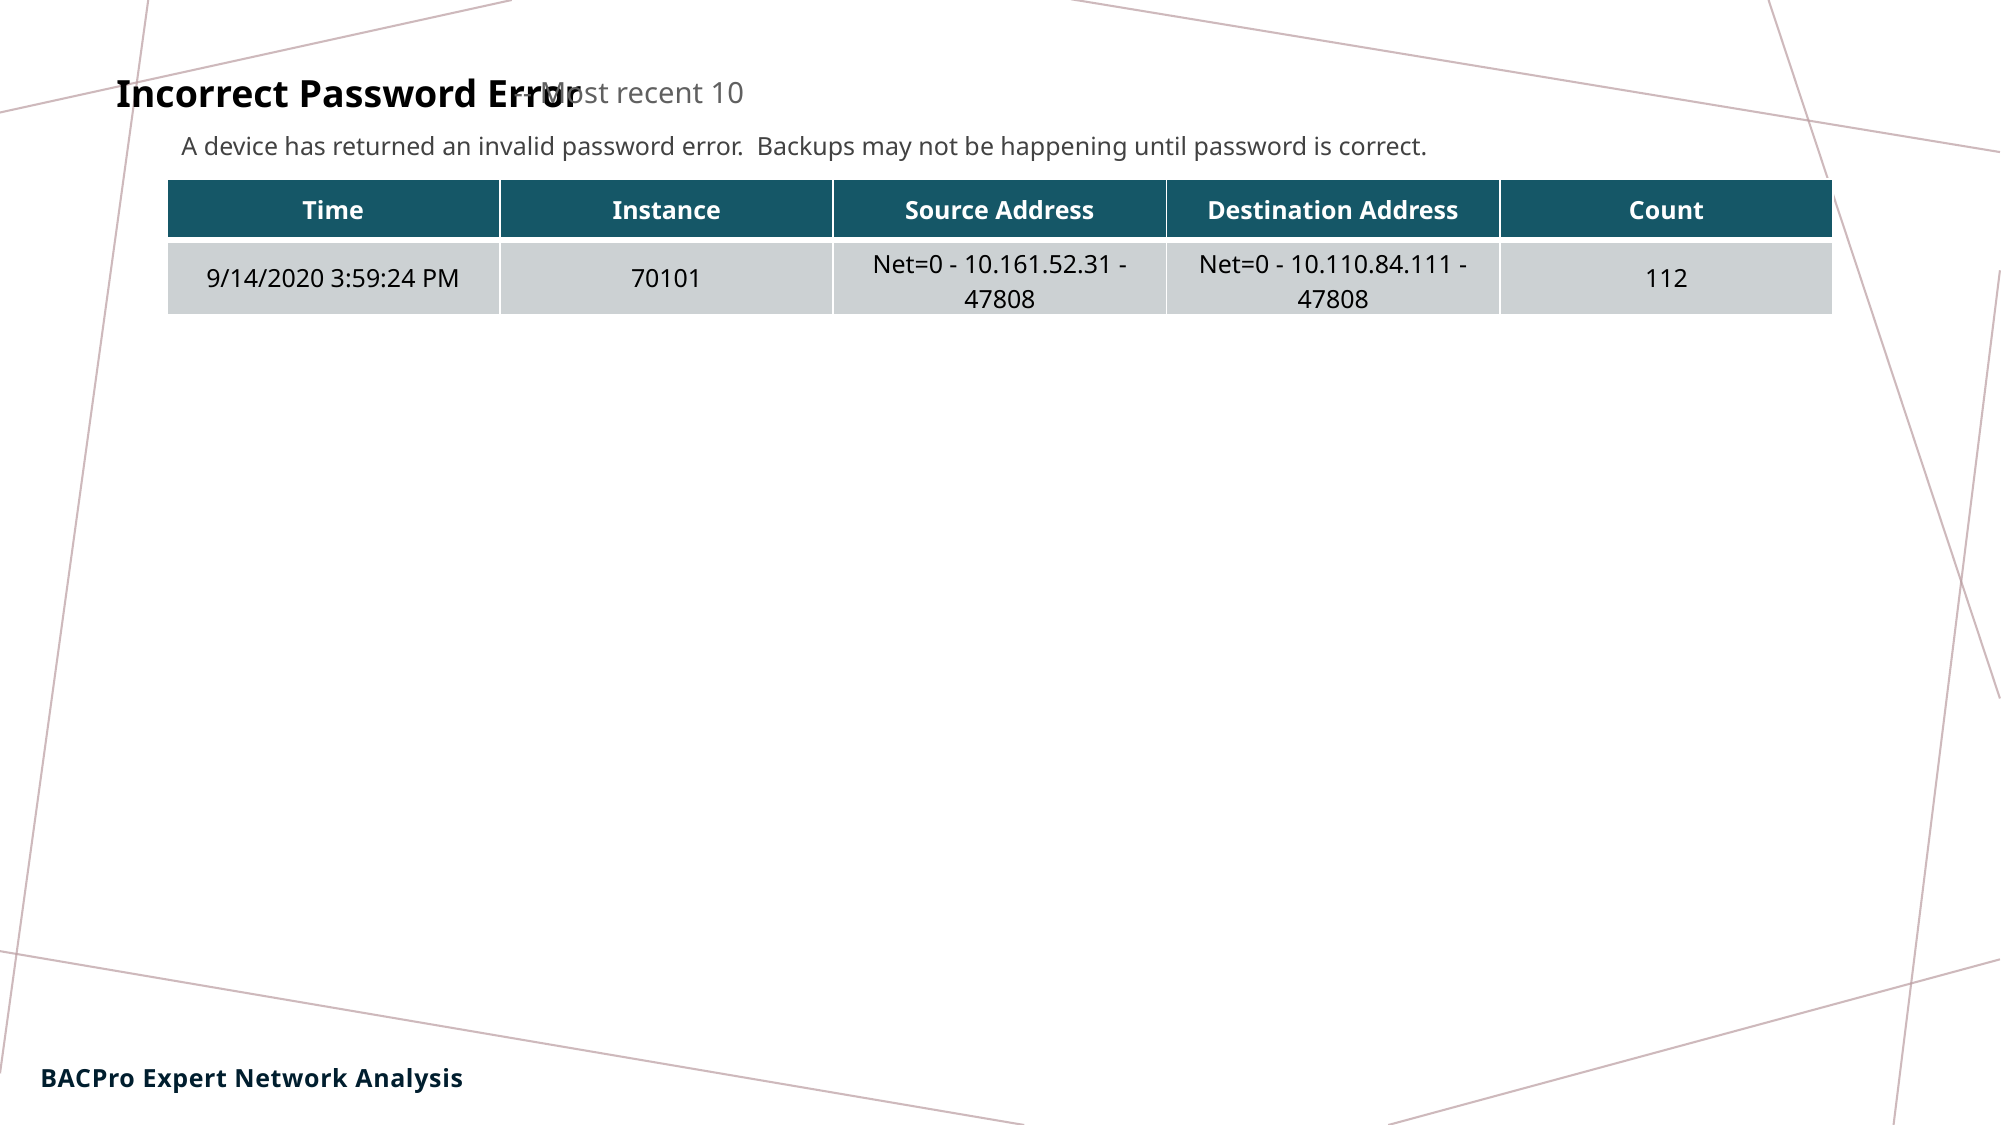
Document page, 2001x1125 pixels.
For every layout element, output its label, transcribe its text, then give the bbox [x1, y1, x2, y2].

table_cell Net=0 - 10.110.84.111 - 47808 [1167, 243, 1499, 314]
table_cell 70101 [501, 243, 832, 314]
text_box A device has returned an invalid password error. Backups may not be happening until password is correct. [166, 123, 1730, 168]
table_cell Net=0 - 10.161.52.31 - 47808 [834, 243, 1166, 314]
table_cell 112 [1501, 243, 1832, 314]
text_box -- Most recent 10 [498, 67, 759, 118]
table_header Source Address [834, 180, 1166, 237]
table_header Count [1501, 180, 1832, 237]
table_cell 9/14/2020 3:59:24 PM [168, 243, 499, 314]
footer BACPro Expert Network Analysis [25, 1049, 764, 1110]
table_header Instance [501, 180, 832, 237]
table_header Time [168, 180, 499, 237]
text_box Incorrect Password Error [101, 62, 597, 123]
table_header Destination Address [1167, 180, 1499, 237]
